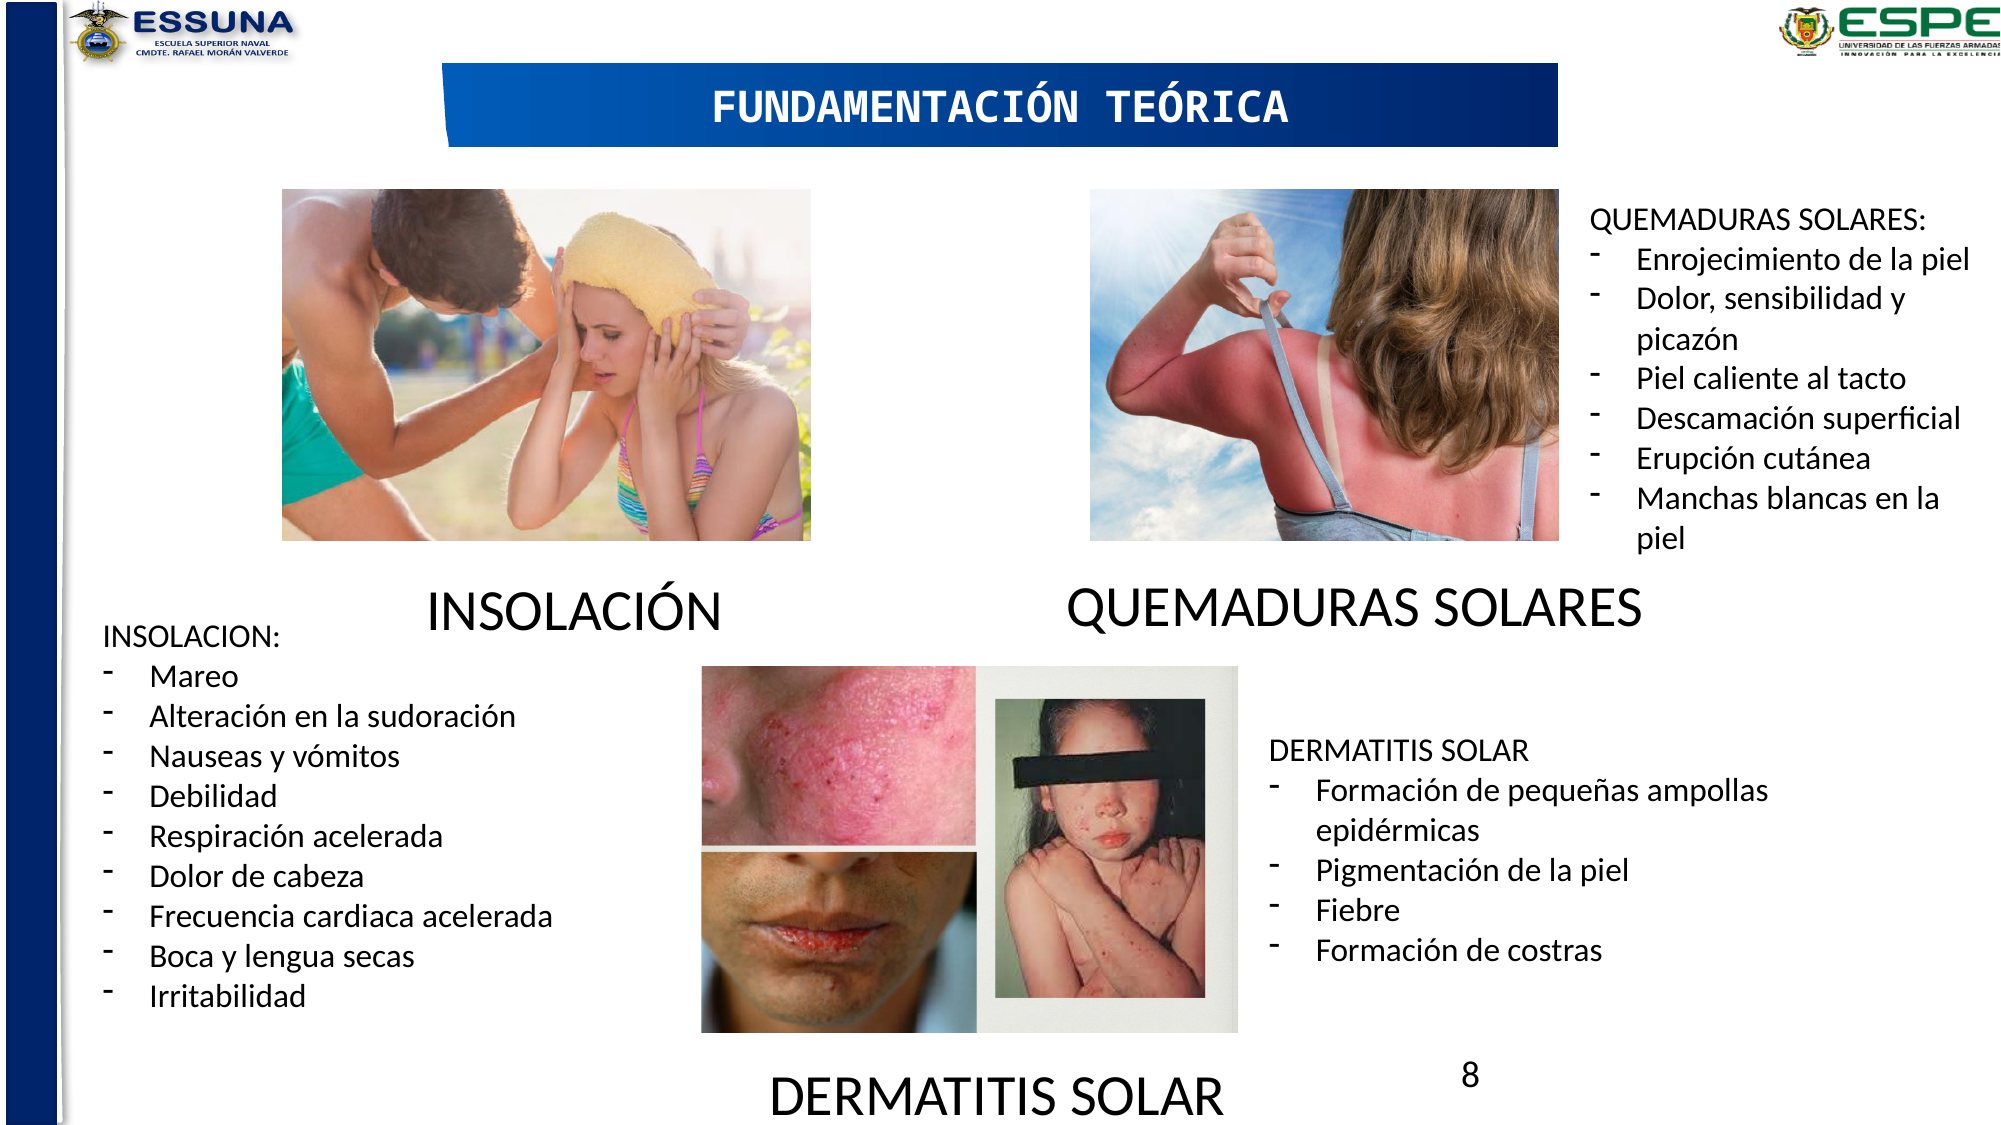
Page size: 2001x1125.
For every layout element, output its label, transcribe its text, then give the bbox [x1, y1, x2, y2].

picture [701, 666, 1239, 1033]
text_box DERMATITIS SOLAR [640, 1049, 1355, 1125]
text_box FUNDAMENTACIÓN TEÓRICA [439, 61, 1561, 150]
text_box INSOLACIÓN [217, 564, 932, 650]
slide_number 8 [1446, 1042, 1516, 1103]
picture [1089, 189, 1559, 541]
picture [1779, 7, 2001, 56]
text_box INSOLACION: Mareo Alteración en la sudoración Nauseas y vómitos Debilidad Respiración acelerada Dolor de cabeza Frecuencia cardiaca acelerada Boca y lengua secas Irritabilidad [87, 607, 729, 1062]
text_box DERMATITIS SOLAR Formación de pequeñas ampollas epidérmicas Pigmentación de la piel Fiebre Formación de costras [1254, 720, 1896, 976]
picture [282, 189, 811, 541]
picture [66, 0, 322, 62]
text_box QUEMADURAS SOLARES: Enrojecimiento de la piel Dolor, sensibilidad y picazón Piel caliente al tacto Descamación superficial Erupción cutánea Manchas blancas en la piel [1574, 189, 1993, 644]
text_box QUEMADURAS SOLARES [997, 560, 1713, 646]
